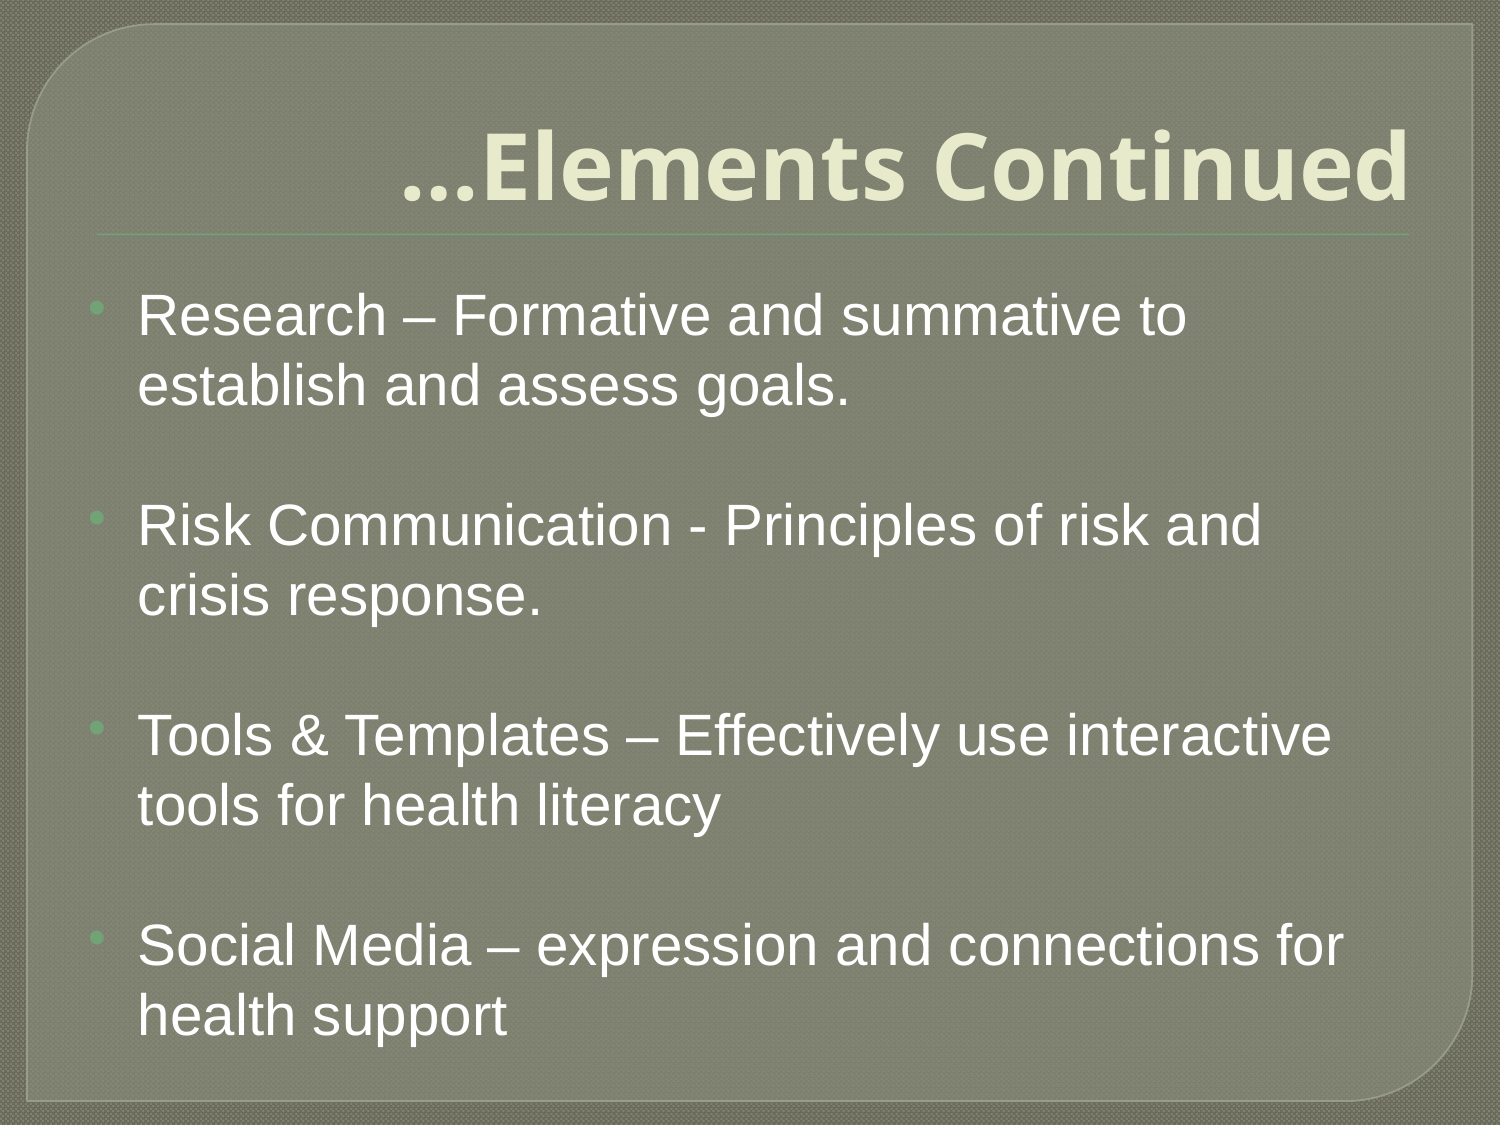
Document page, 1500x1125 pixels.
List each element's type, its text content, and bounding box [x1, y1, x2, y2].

picture [0, 0, 1500, 1125]
list Research – Formative and summative to establish and assess goals. Risk Communication - Principles of risk and crisis response. Tools & Templates – Effectively use interactive tools for health literacy Social Media – expression and connections for health support [75, 270, 1425, 1013]
title …Elements Continued [152, 99, 1428, 227]
